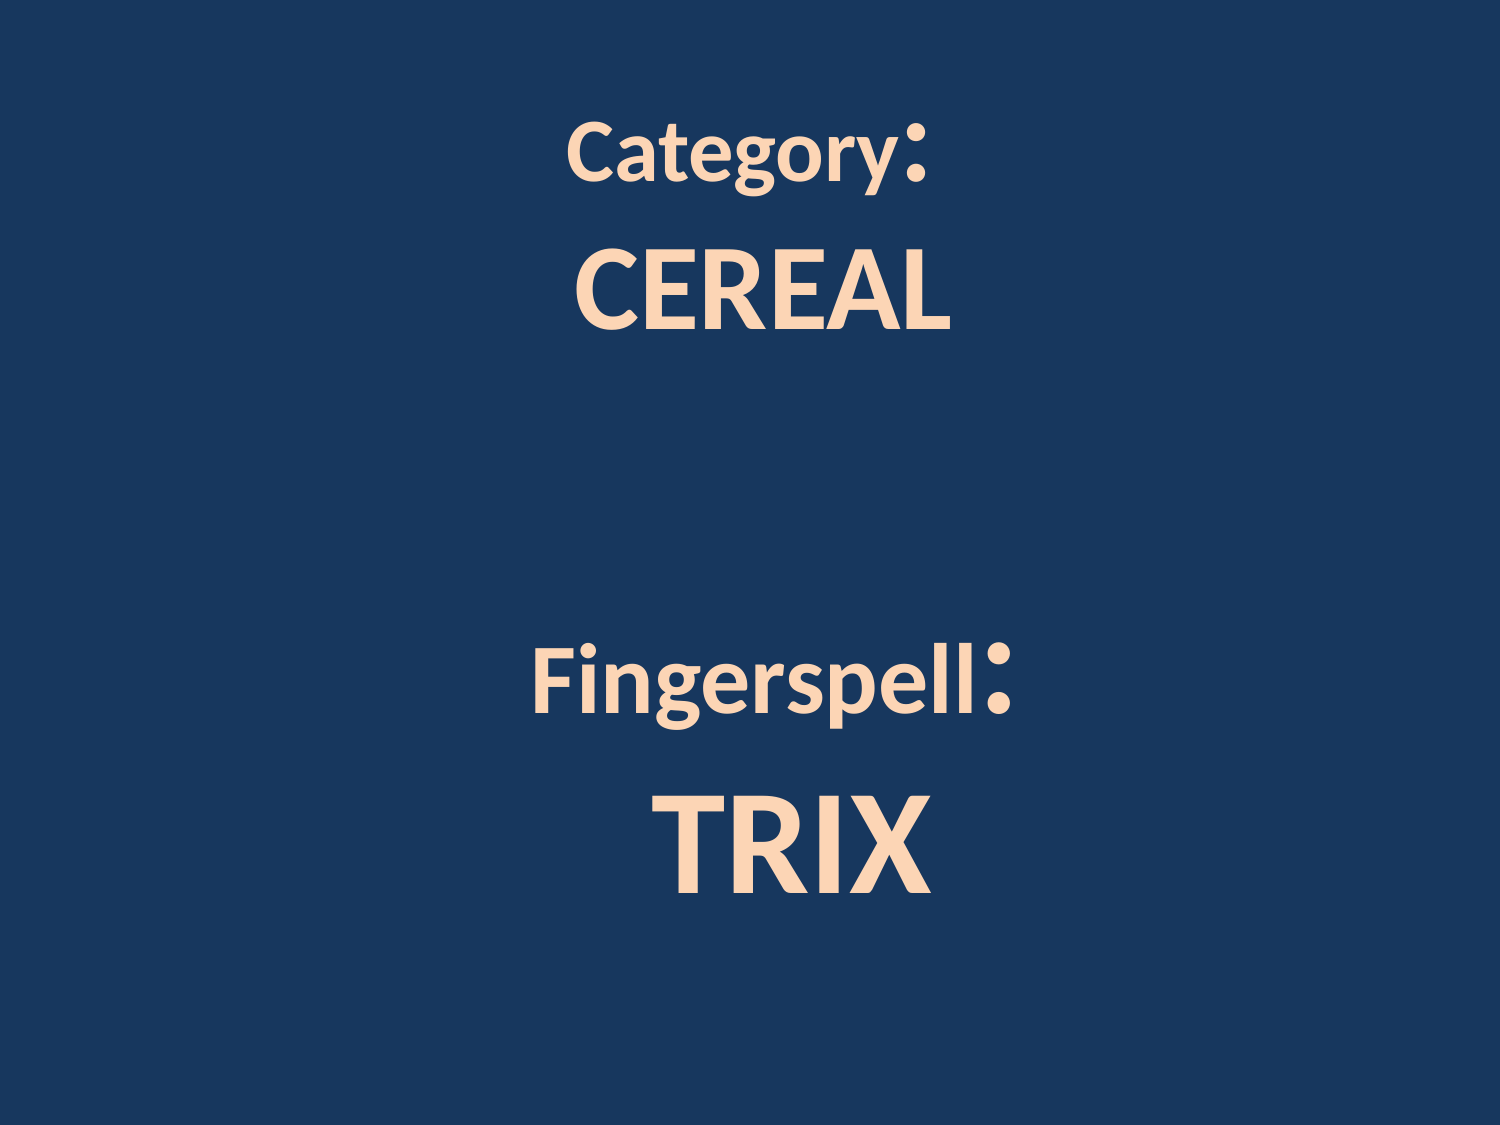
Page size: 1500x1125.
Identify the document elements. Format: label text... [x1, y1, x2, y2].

text_box Fingerspell: TRIX [137, 399, 1413, 1088]
title Category: CEREAL [112, 50, 1388, 363]
